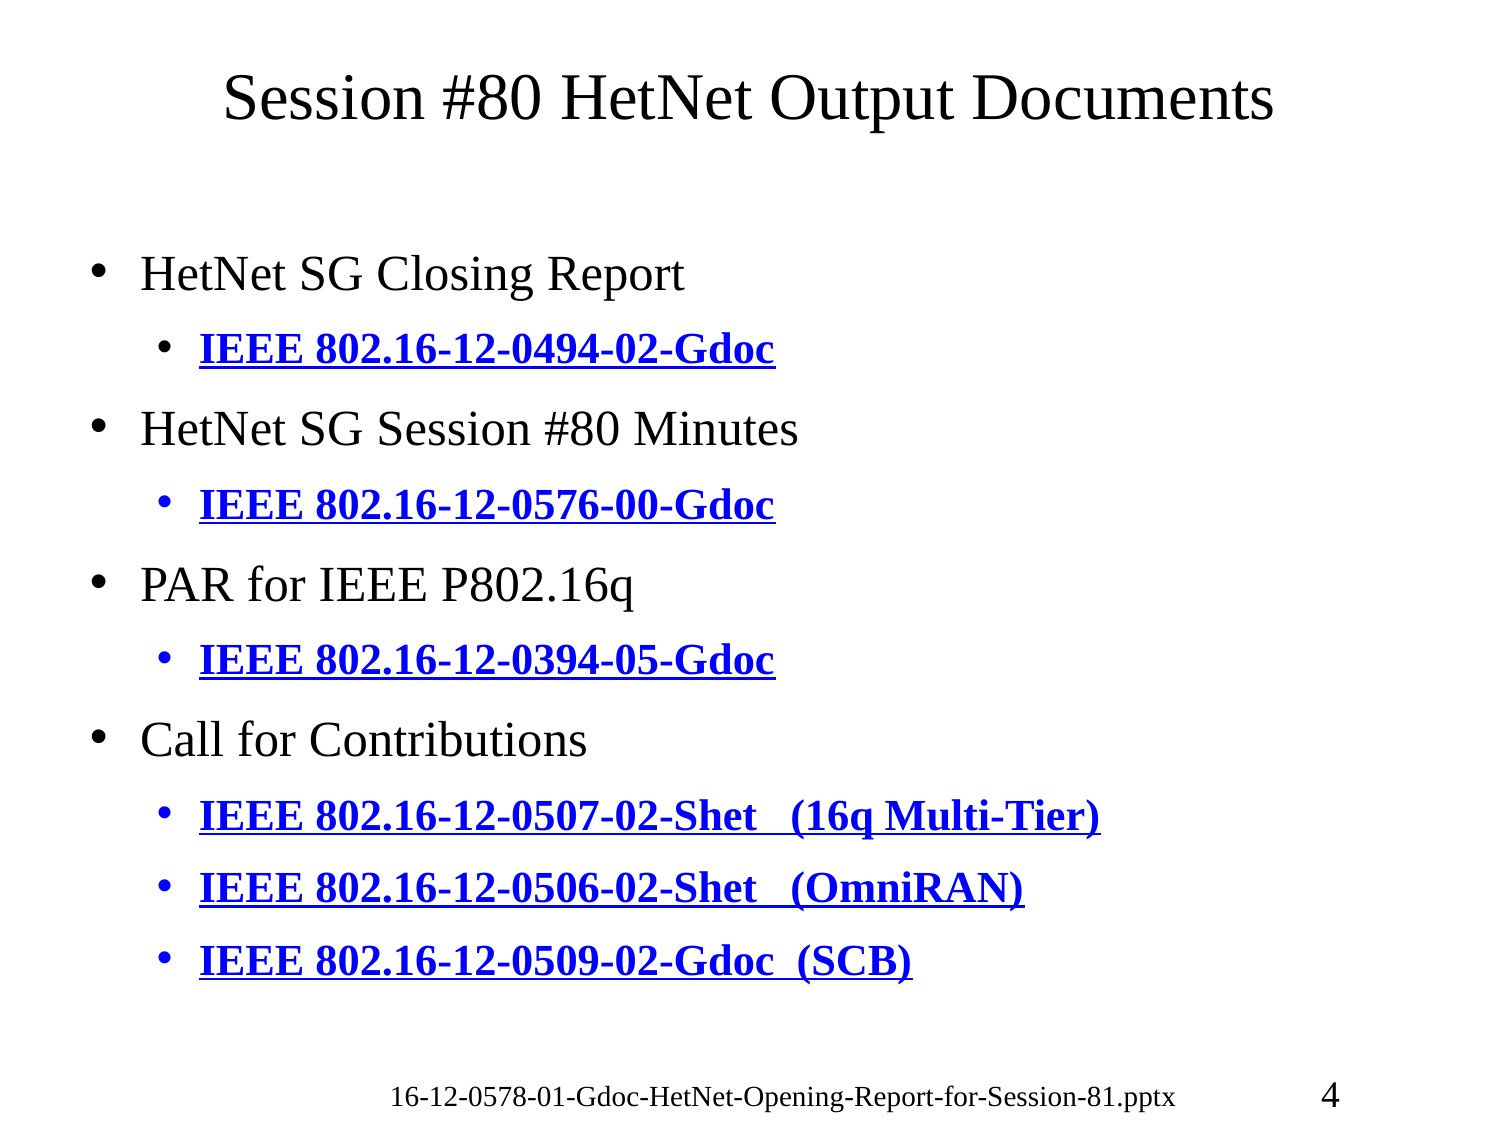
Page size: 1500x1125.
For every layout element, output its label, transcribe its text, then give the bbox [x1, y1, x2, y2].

title Session #80 HetNet Output Documents [75, 45, 1425, 220]
list HetNet SG Closing Report IEEE 802.16-12-0494-02-Gdoc HetNet SG Session #80 Minutes IEEE 802.16-12-0576-00-Gdoc PAR for IEEE P802.16q IEEE 802.16-12-0394-05-Gdoc Call for Contributions IEEE 802.16-12-0507-02-Shet (16q Multi-Tier) IEEE 802.16-12-0506-02-Shet (OmniRAN) IEEE 802.16-12-0509-02-Gdoc (SCB) [75, 220, 1425, 1000]
